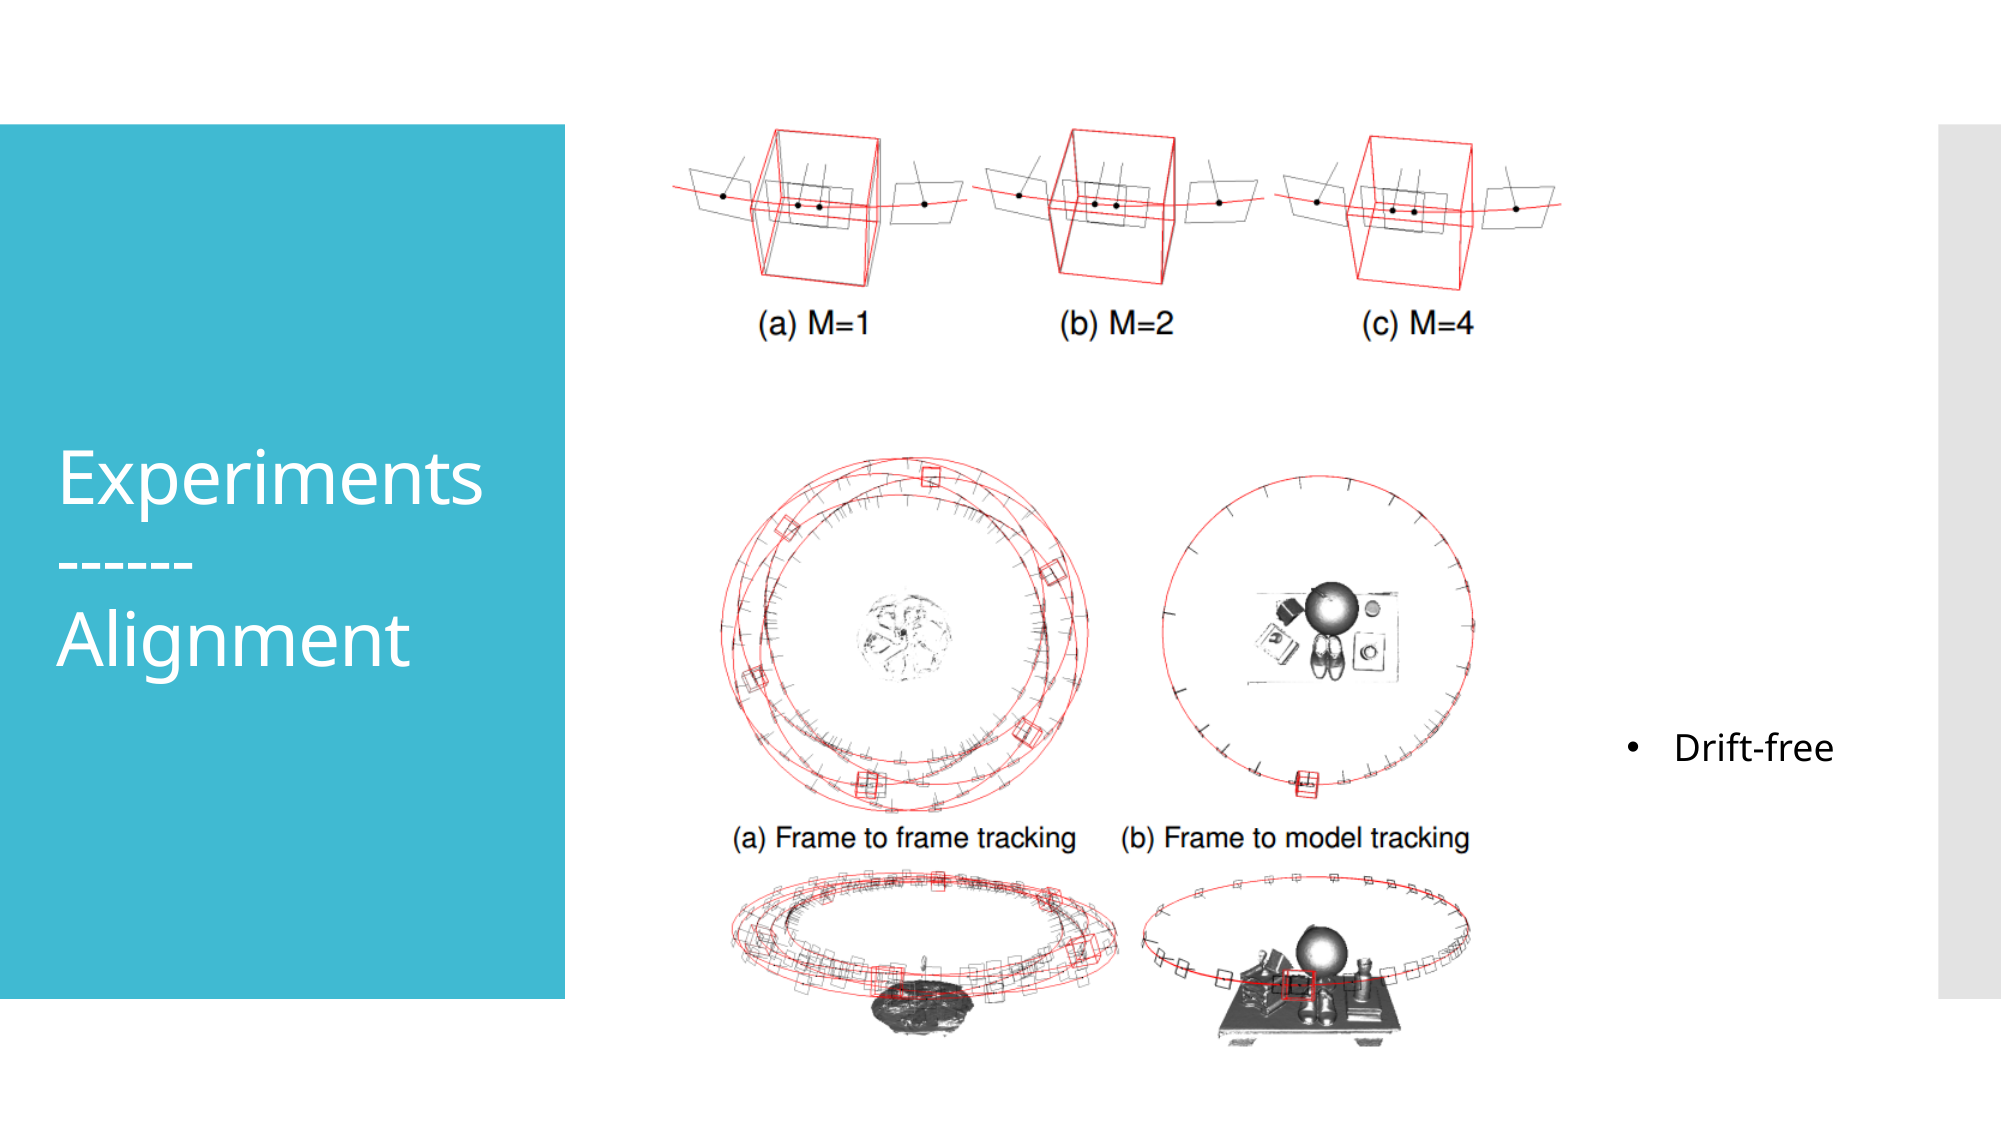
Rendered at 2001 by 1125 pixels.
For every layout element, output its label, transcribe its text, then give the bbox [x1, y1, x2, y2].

picture [664, 425, 1527, 1068]
text_box Drift-free [1611, 716, 1864, 777]
picture [607, 56, 1609, 366]
title Experiments ------ Alignment [41, 184, 525, 940]
